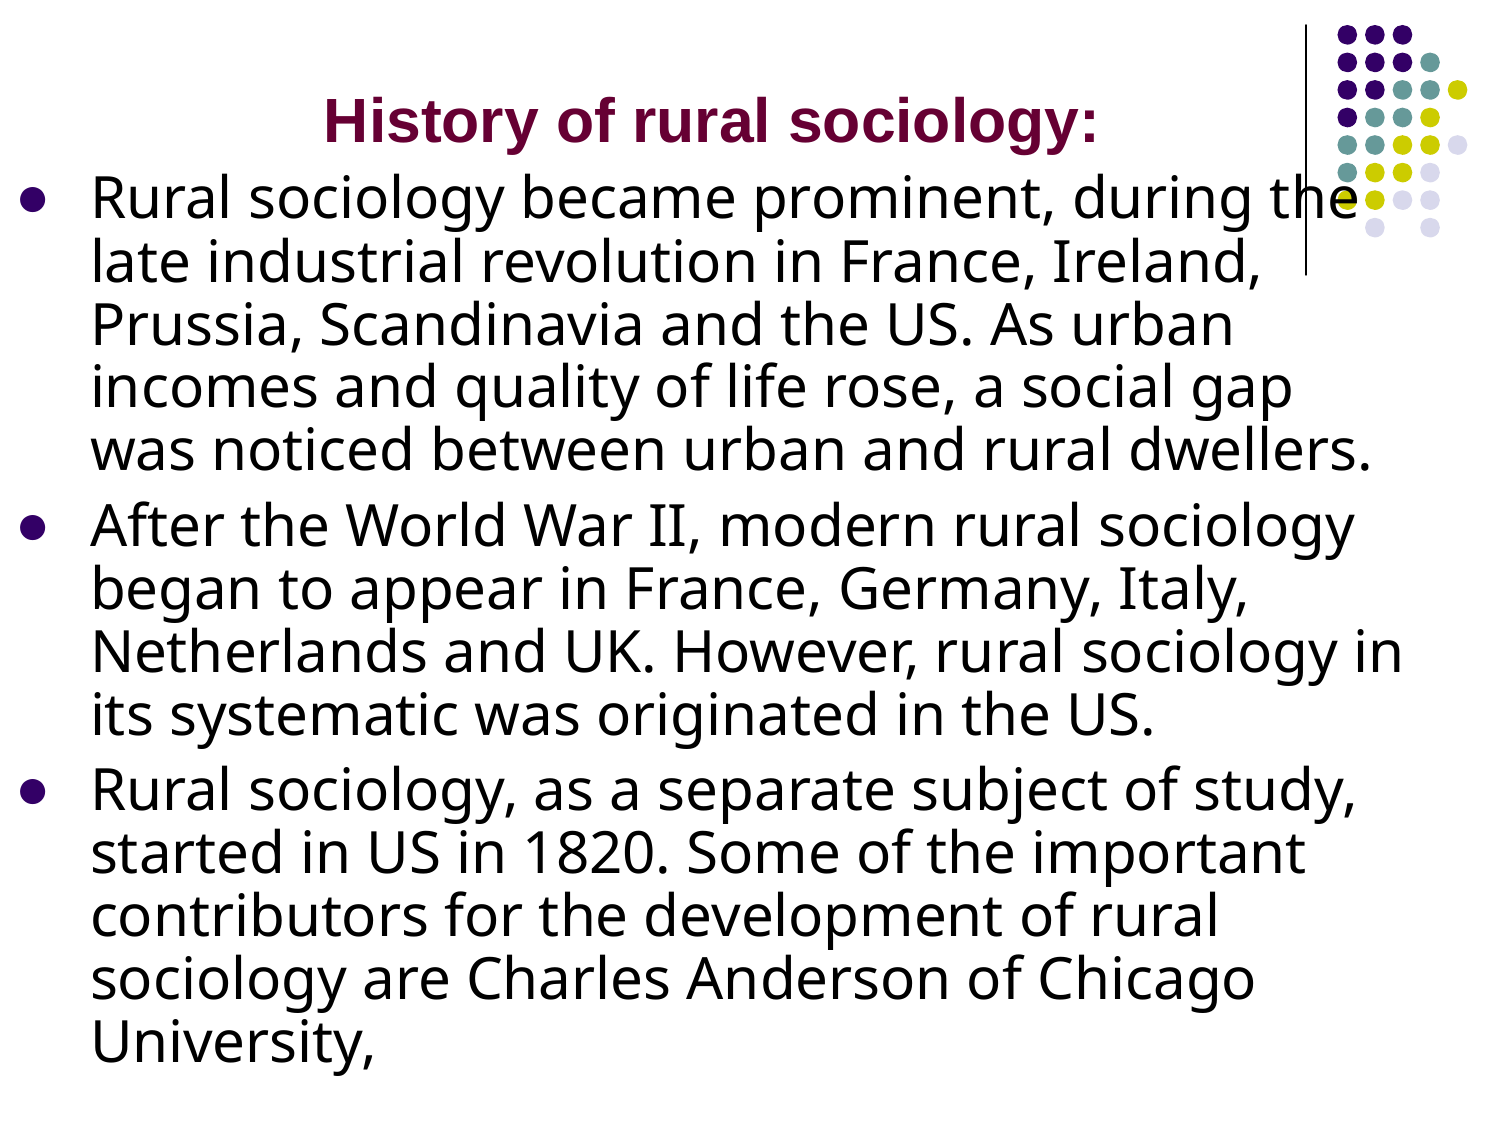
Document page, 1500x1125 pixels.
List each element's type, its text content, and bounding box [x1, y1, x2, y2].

list History of rural sociology: Rural sociology became prominent, during the late industrial revolution in France, Ireland, Prussia, Scandinavia and the US. As urban incomes and quality of life rose, a social gap was noticed between urban and rural dwellers. After the World War II, mod­ern rural sociology began to appear in France, Germany, Italy, Netherlands and UK. However, rural sociology in its systematic was originated in the US. Rural sociology, as a separate subject of study, started in US in 1820. Some of the important contributors for the development of rural sociology are Charles Anderson of Chicago University, [0, 81, 1425, 1044]
